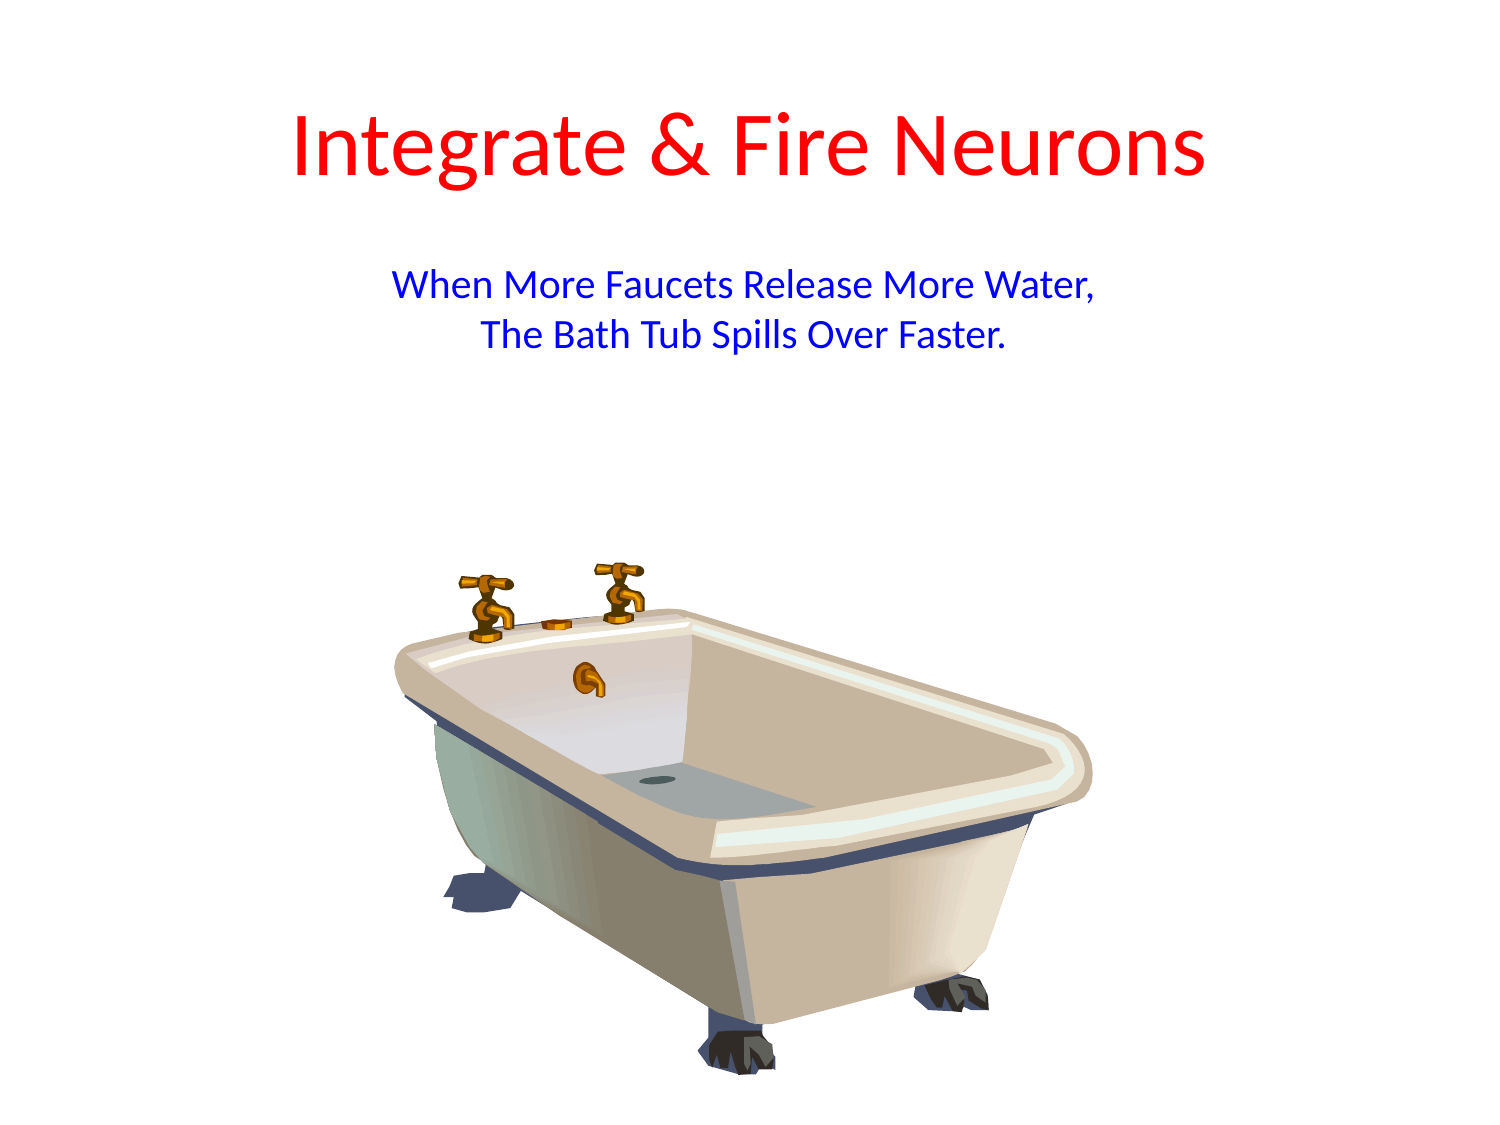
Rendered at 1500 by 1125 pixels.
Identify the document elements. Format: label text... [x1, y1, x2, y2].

title Integrate & Fire Neurons [75, 45, 1425, 233]
text_box When More Faucets Release More Water, The Bath Tub Spills Over Faster. [376, 249, 1111, 465]
picture [387, 562, 1101, 1076]
